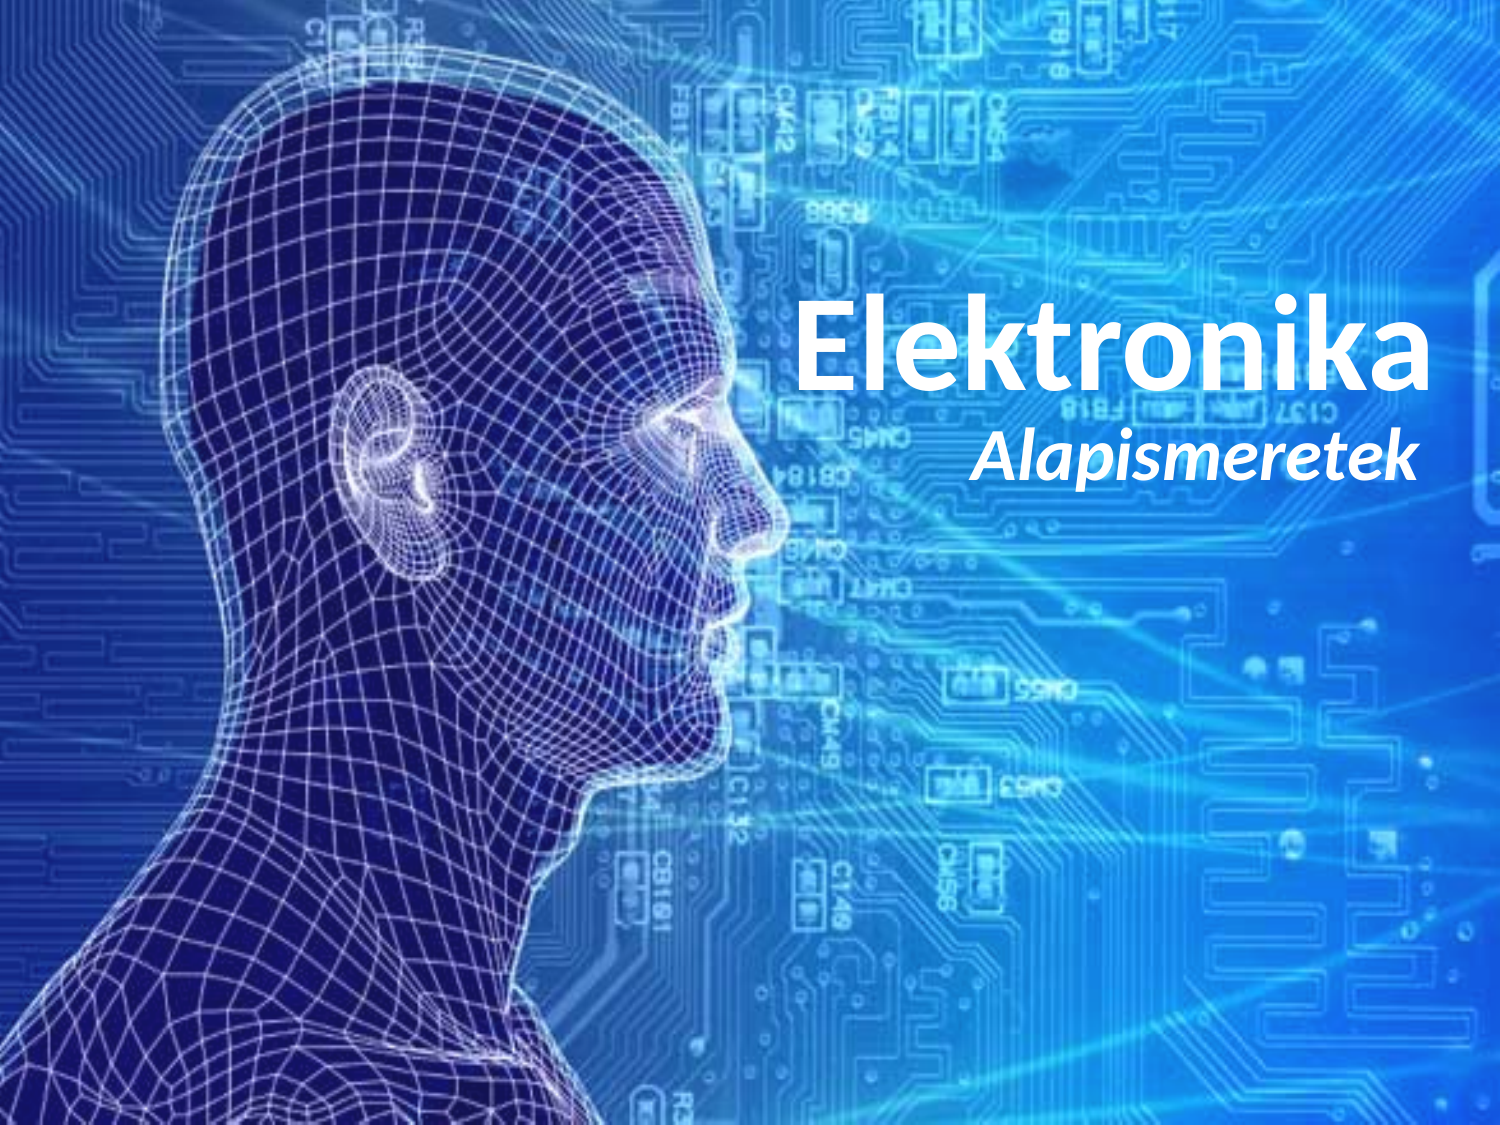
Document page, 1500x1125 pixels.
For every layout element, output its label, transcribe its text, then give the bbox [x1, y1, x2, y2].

picture [0, 0, 1500, 1125]
title Elektronika [654, 267, 1500, 403]
text_box Alapismeretek [737, 369, 1500, 504]
